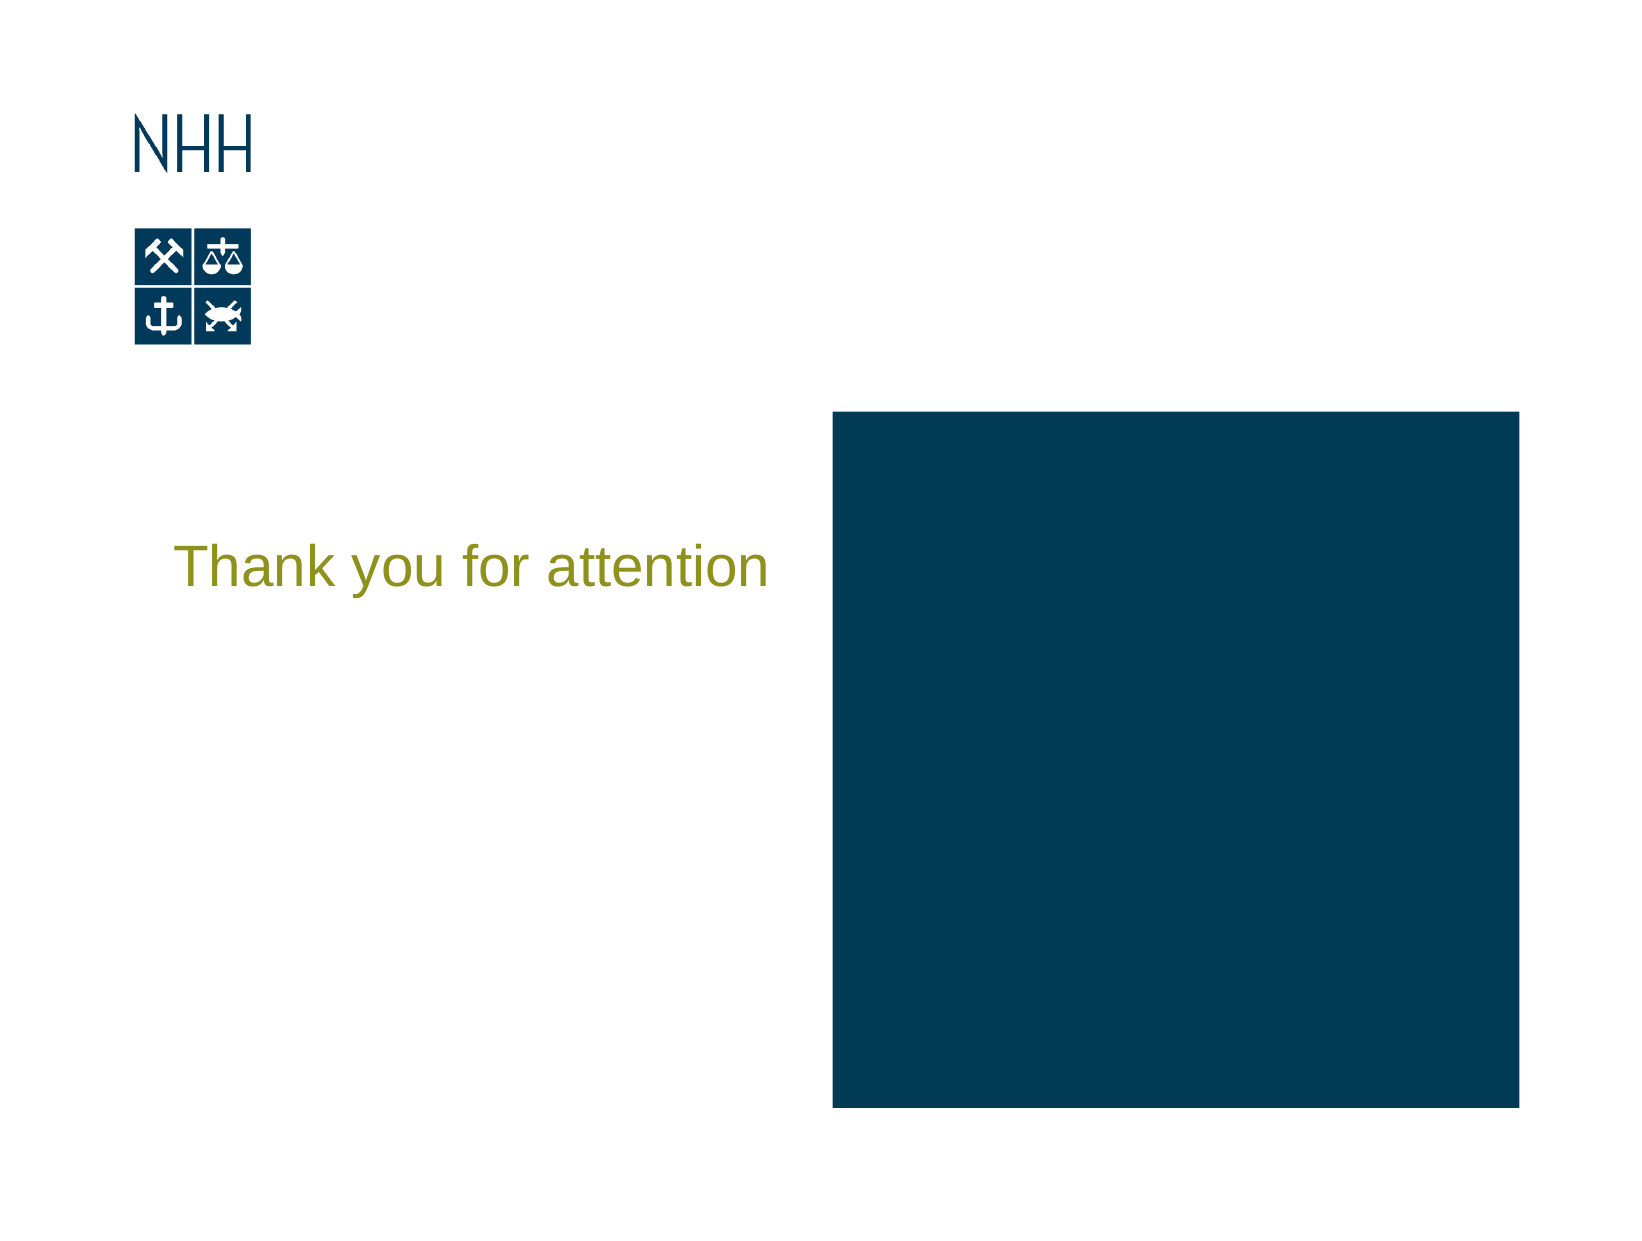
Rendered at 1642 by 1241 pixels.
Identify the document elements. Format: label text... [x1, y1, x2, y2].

picture [132, 112, 253, 347]
text_box Thank you for attention [158, 520, 820, 606]
